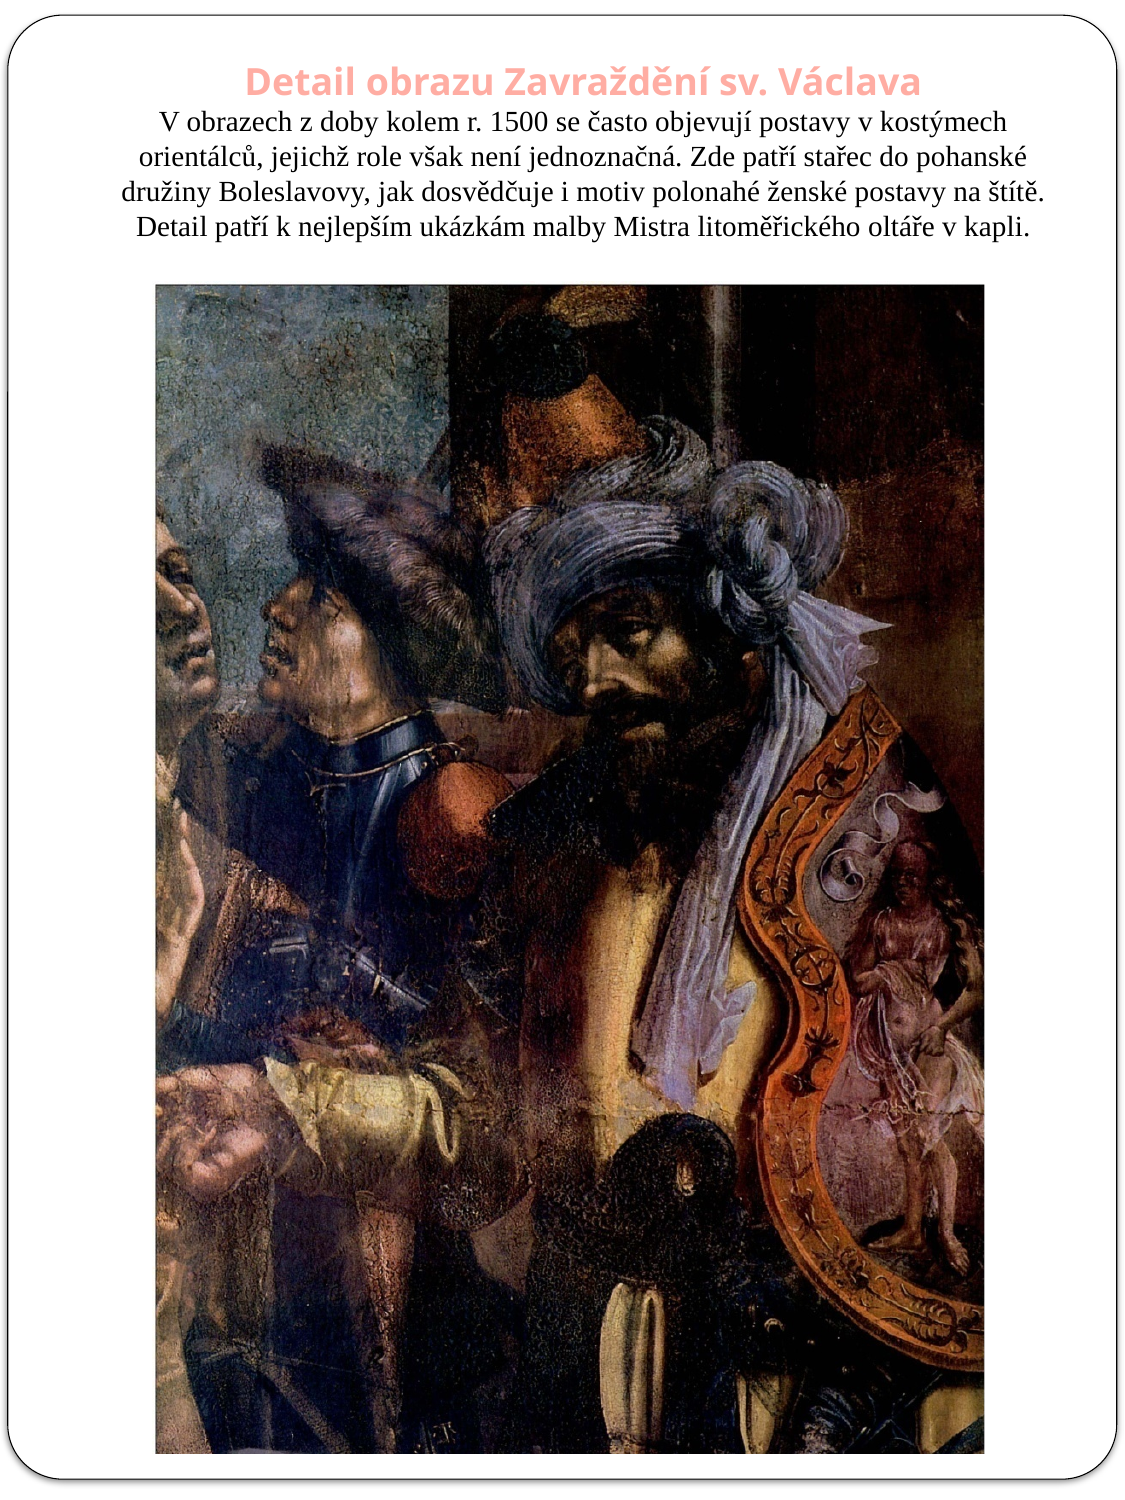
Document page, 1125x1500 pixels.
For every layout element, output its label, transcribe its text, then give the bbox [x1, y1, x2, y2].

title Detail obrazu Zavraždění sv. Václava V obrazech z doby kolem r. 1500 se často objevují postavy v kostýmech orientálců, jejichž role však není jednoznačná. Zde patří stařec do pohanské družiny Boleslavovy, jak dosvědčuje i motiv polonahé ženské postavy na štítě. Detail patří k nejlepším ukázkám malby Mistra litoměřického oltáře v kapli. [105, 0, 1062, 258]
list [152, 280, 985, 1454]
